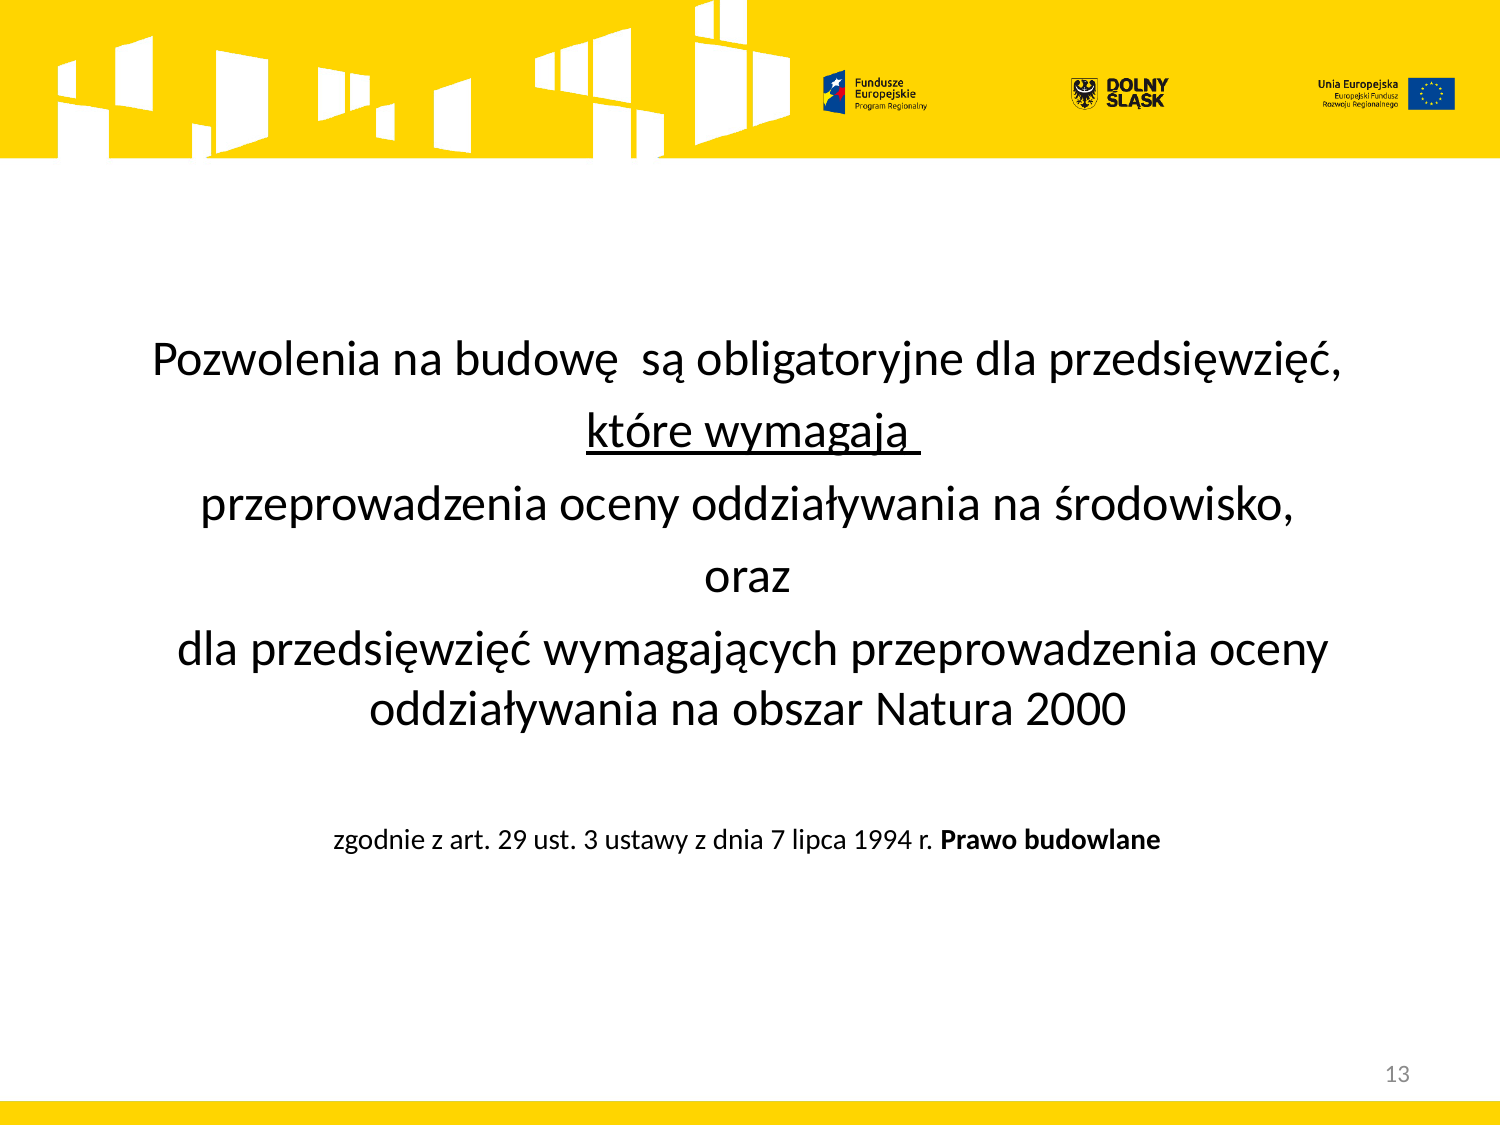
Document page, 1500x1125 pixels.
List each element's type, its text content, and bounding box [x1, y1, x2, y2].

text_box Pozwolenia na budowę są obligatoryjne dla przedsięwzięć, które wymagają przeprowadzenia oceny oddziaływania na środowisko, oraz dla przedsięwzięć wymagających przeprowadzenia oceny oddziaływania na obszar Natura 2000 zgodnie z art. 29 ust. 3 ustawy z dnia 7 lipca 1994 r. Prawo budowlane [23, 255, 1471, 863]
slide_number 13 [1074, 1042, 1425, 1103]
picture [0, 0, 1500, 1125]
